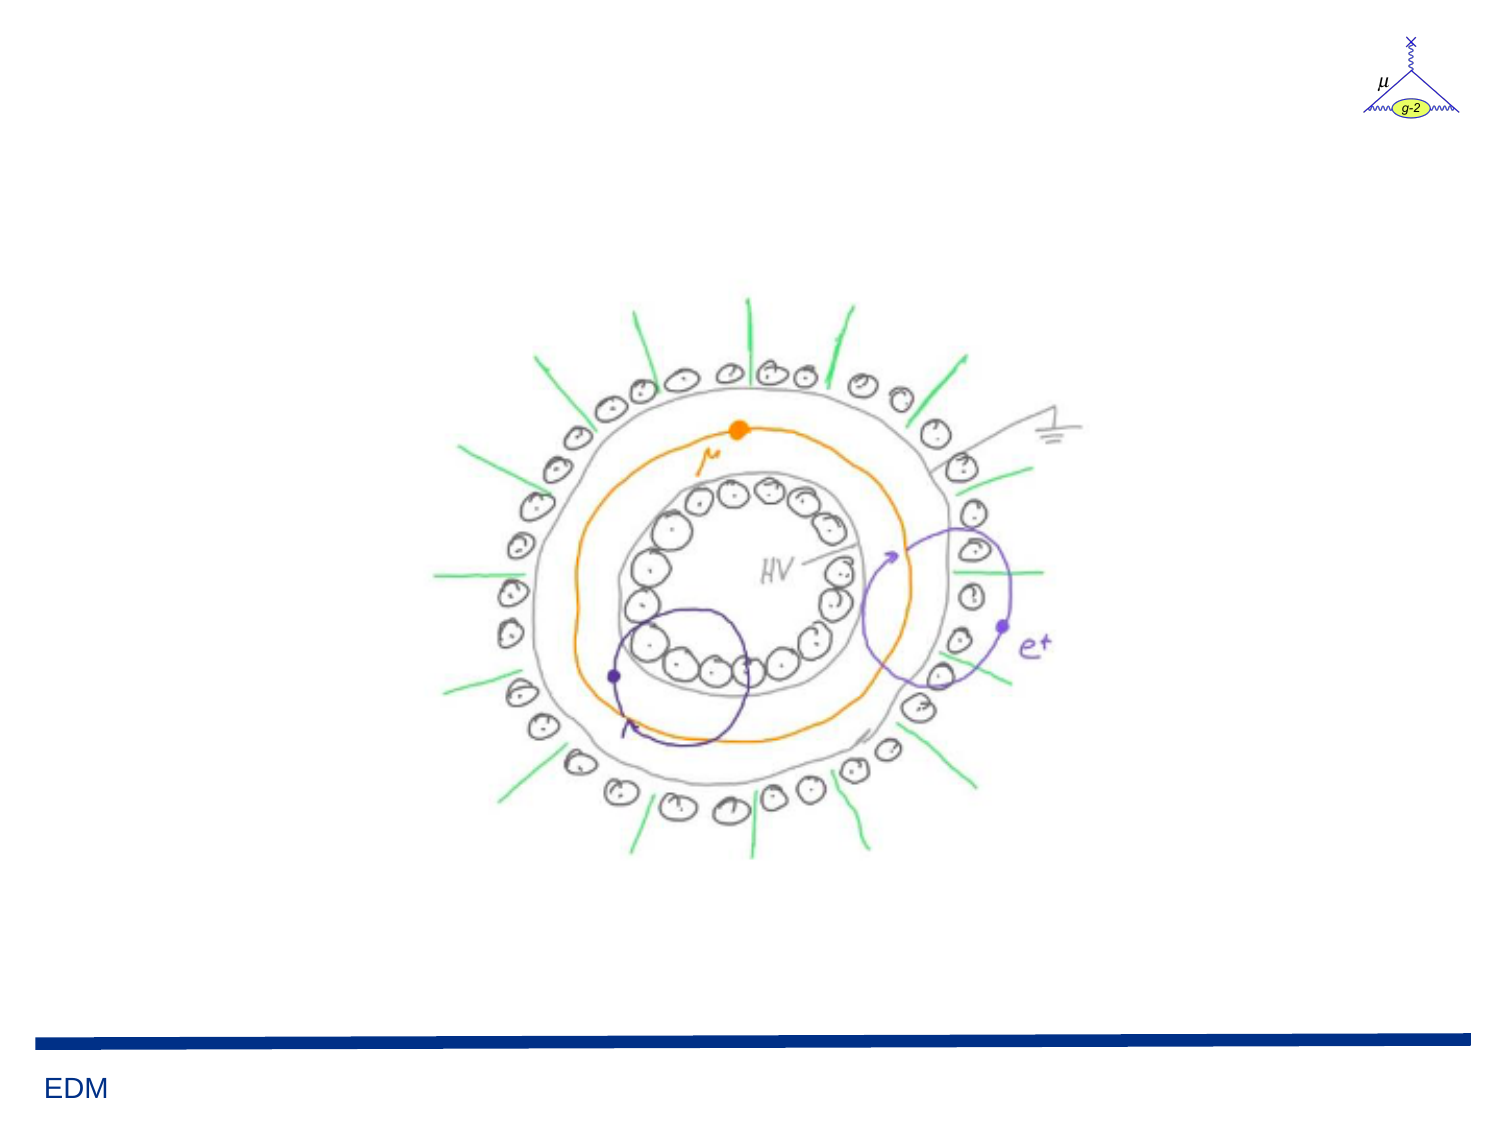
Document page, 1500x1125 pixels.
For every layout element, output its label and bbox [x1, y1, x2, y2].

picture [1348, 28, 1463, 124]
picture [403, 242, 1096, 883]
